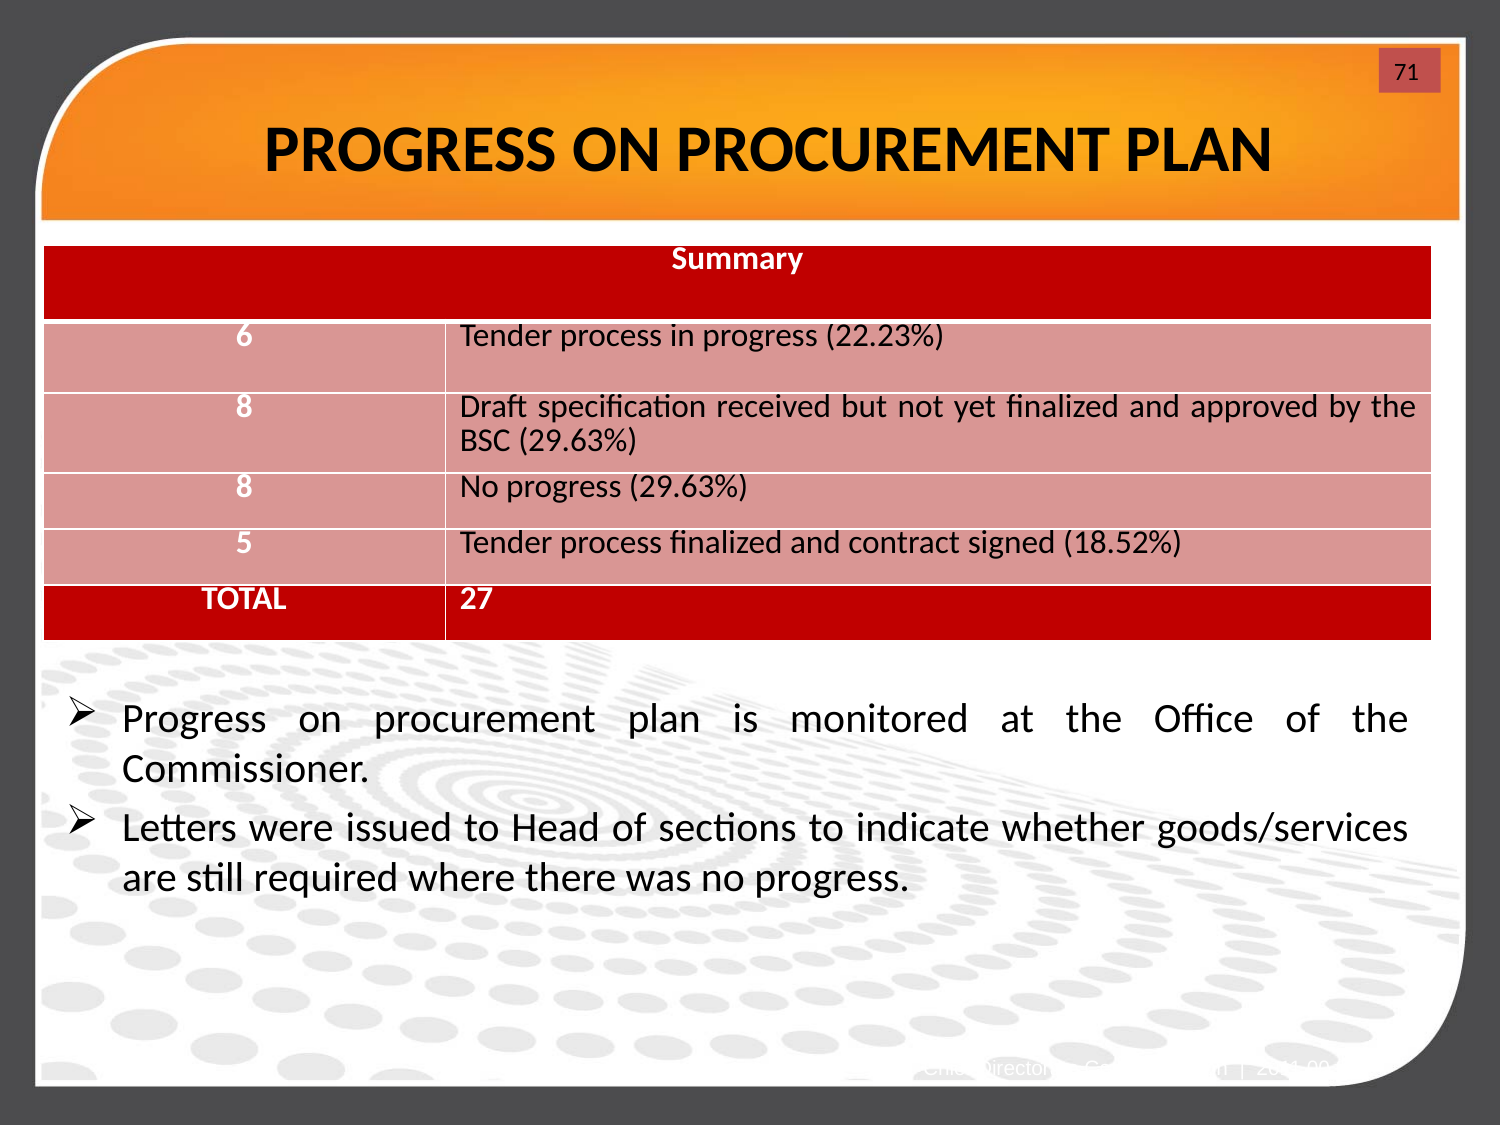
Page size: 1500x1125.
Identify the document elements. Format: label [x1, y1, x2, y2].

title [0, 70, 1379, 220]
text_box [51, 642, 1424, 1001]
slide_number [1074, 48, 1425, 109]
text_box [51, 162, 1478, 244]
table_cell [44, 586, 445, 640]
picture [0, 0, 1500, 1125]
table_cell [446, 394, 1431, 472]
table_header [44, 246, 1431, 319]
table_cell [446, 324, 1431, 392]
text_box [908, 1038, 1406, 1096]
table_cell [44, 474, 445, 528]
table_cell [446, 586, 1431, 640]
table_cell [44, 394, 445, 472]
text_box [1378, 47, 1441, 93]
table_cell [44, 324, 445, 392]
table_cell [44, 530, 445, 584]
table_cell [446, 530, 1431, 584]
table_cell [446, 474, 1431, 528]
